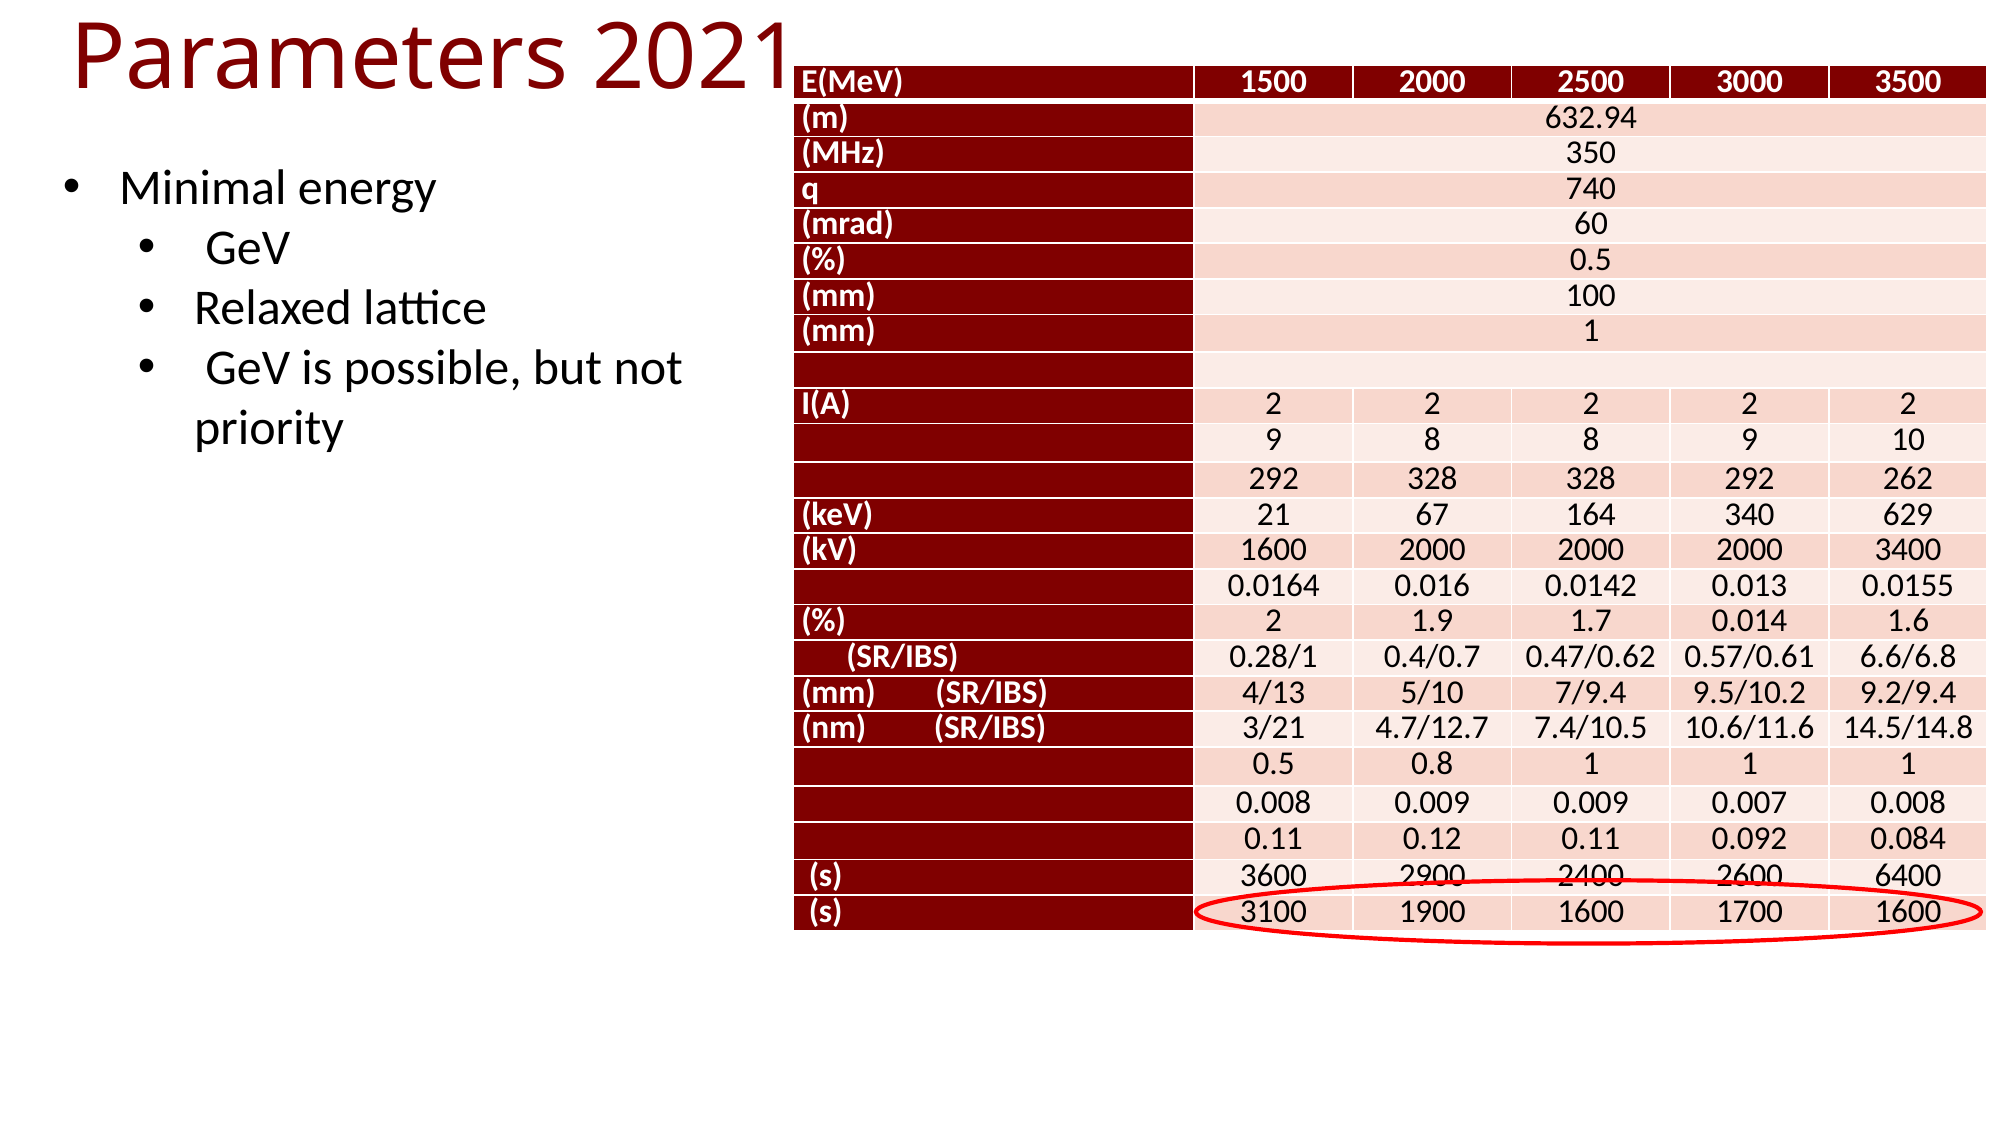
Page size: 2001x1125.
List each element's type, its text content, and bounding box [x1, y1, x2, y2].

title Parameters 2021 [55, 0, 1945, 119]
text_box [1194, 879, 1983, 945]
